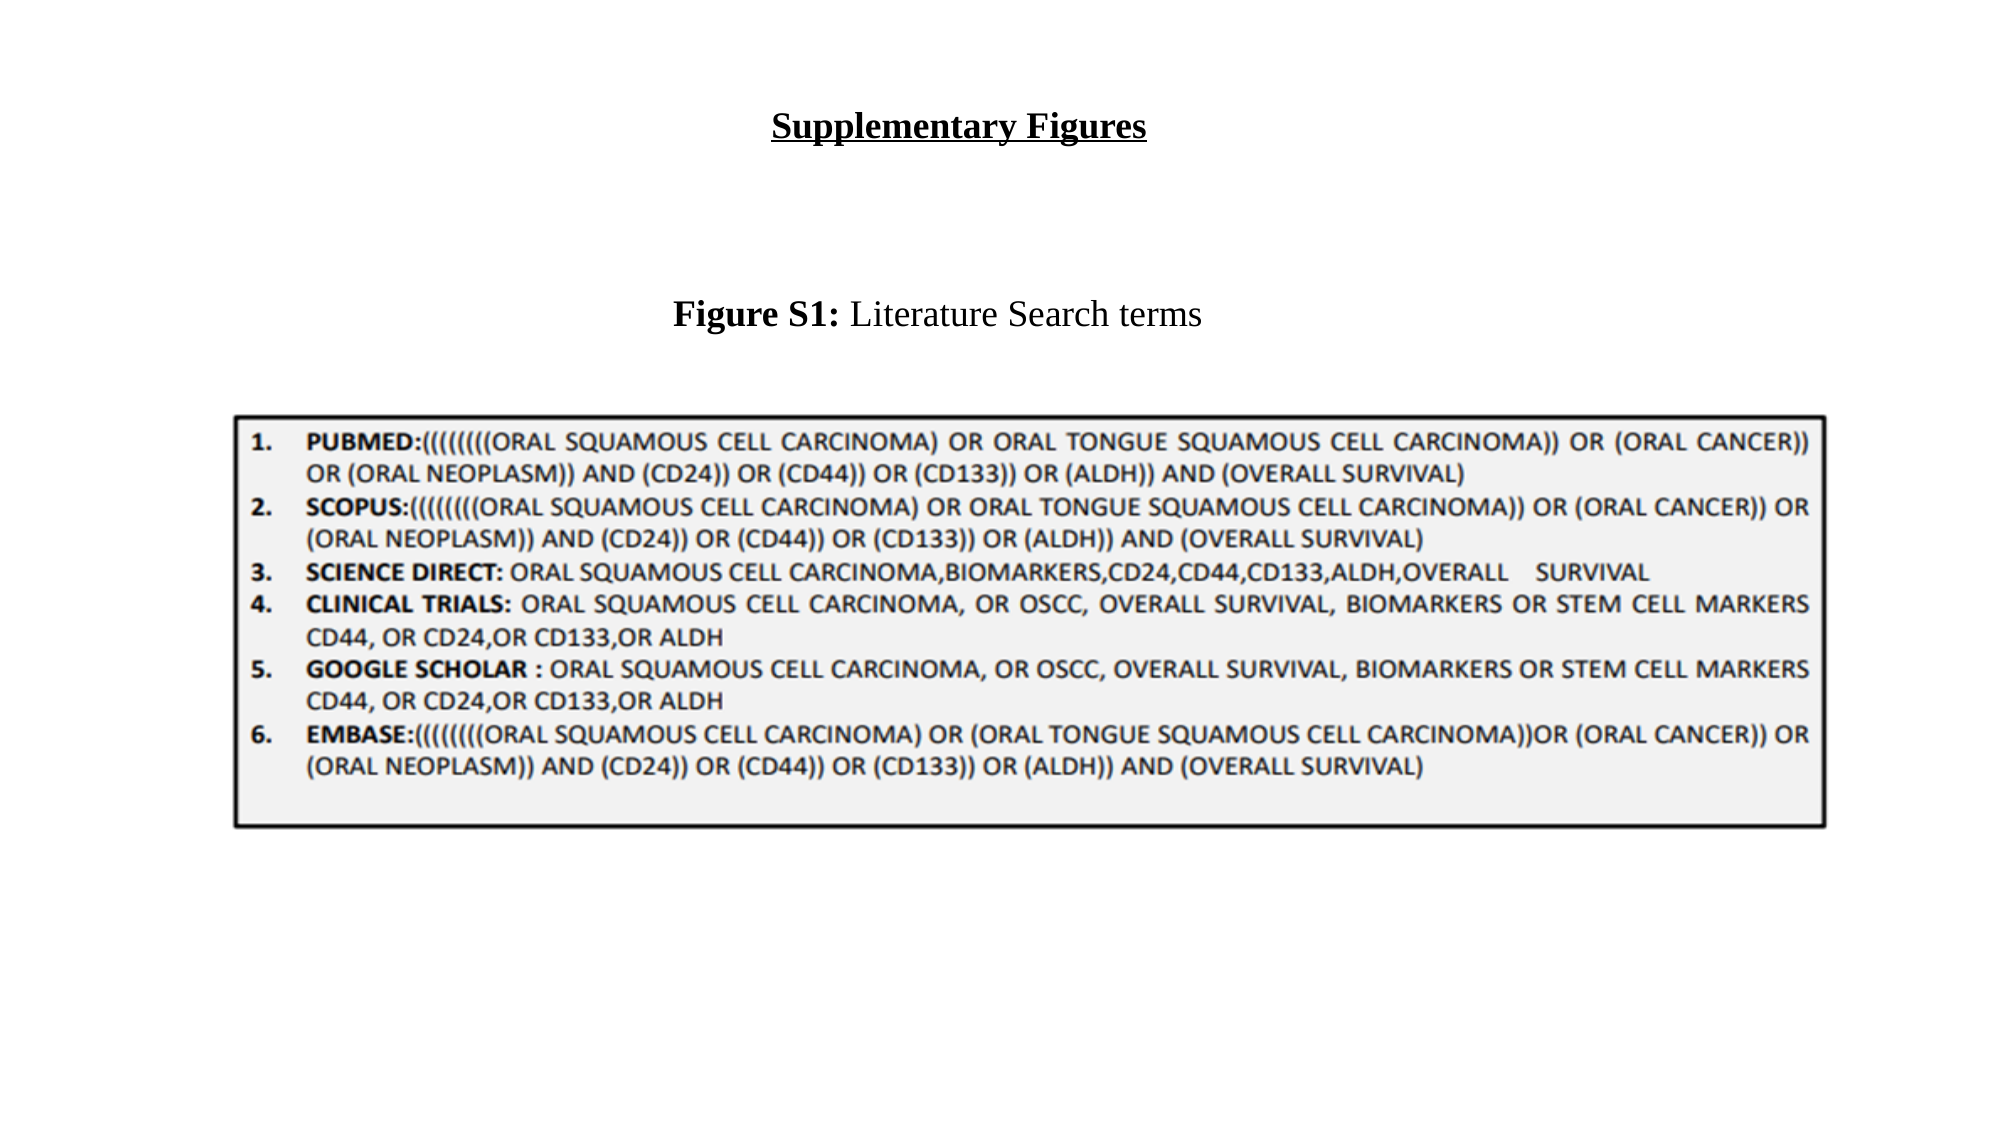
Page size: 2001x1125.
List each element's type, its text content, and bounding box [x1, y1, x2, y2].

text_box Supplementary Figures [756, 93, 1186, 154]
text_box Figure S1: Literature Search terms [438, 278, 1438, 342]
picture [222, 407, 1847, 847]
